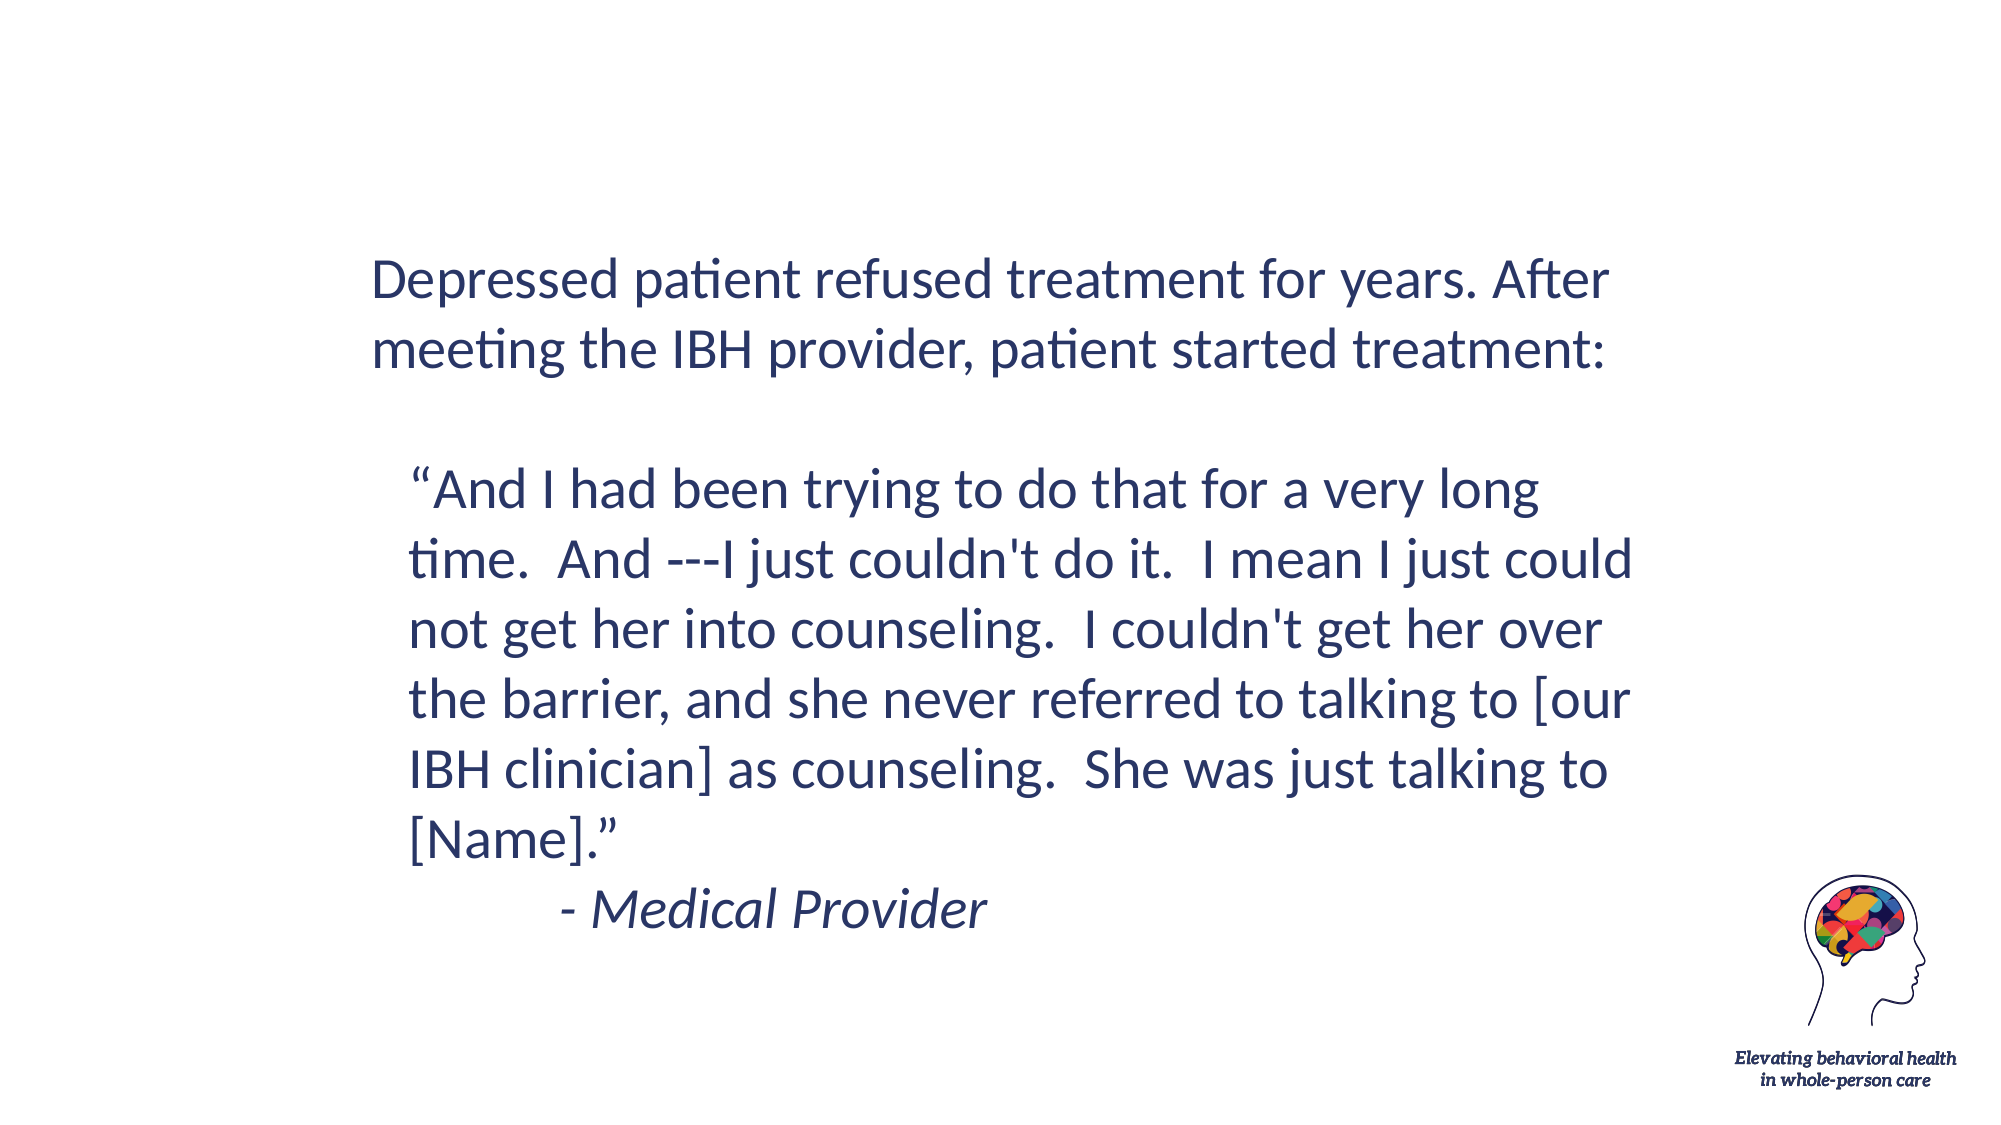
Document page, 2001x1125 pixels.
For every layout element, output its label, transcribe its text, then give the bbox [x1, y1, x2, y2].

text_box Depressed patient refused treatment for years. After meeting the IBH provider, patient started treatment: “And I had been trying to do that for a very long time. And ‑-‑I just couldn't do it. I mean I just could not get her into counseling. I couldn't get her over the barrier, and she never referred to talking to [our IBH clinician] as counseling. She was just talking to [Name].” - Medical Provider [356, 232, 1668, 948]
picture [1725, 858, 1965, 1102]
